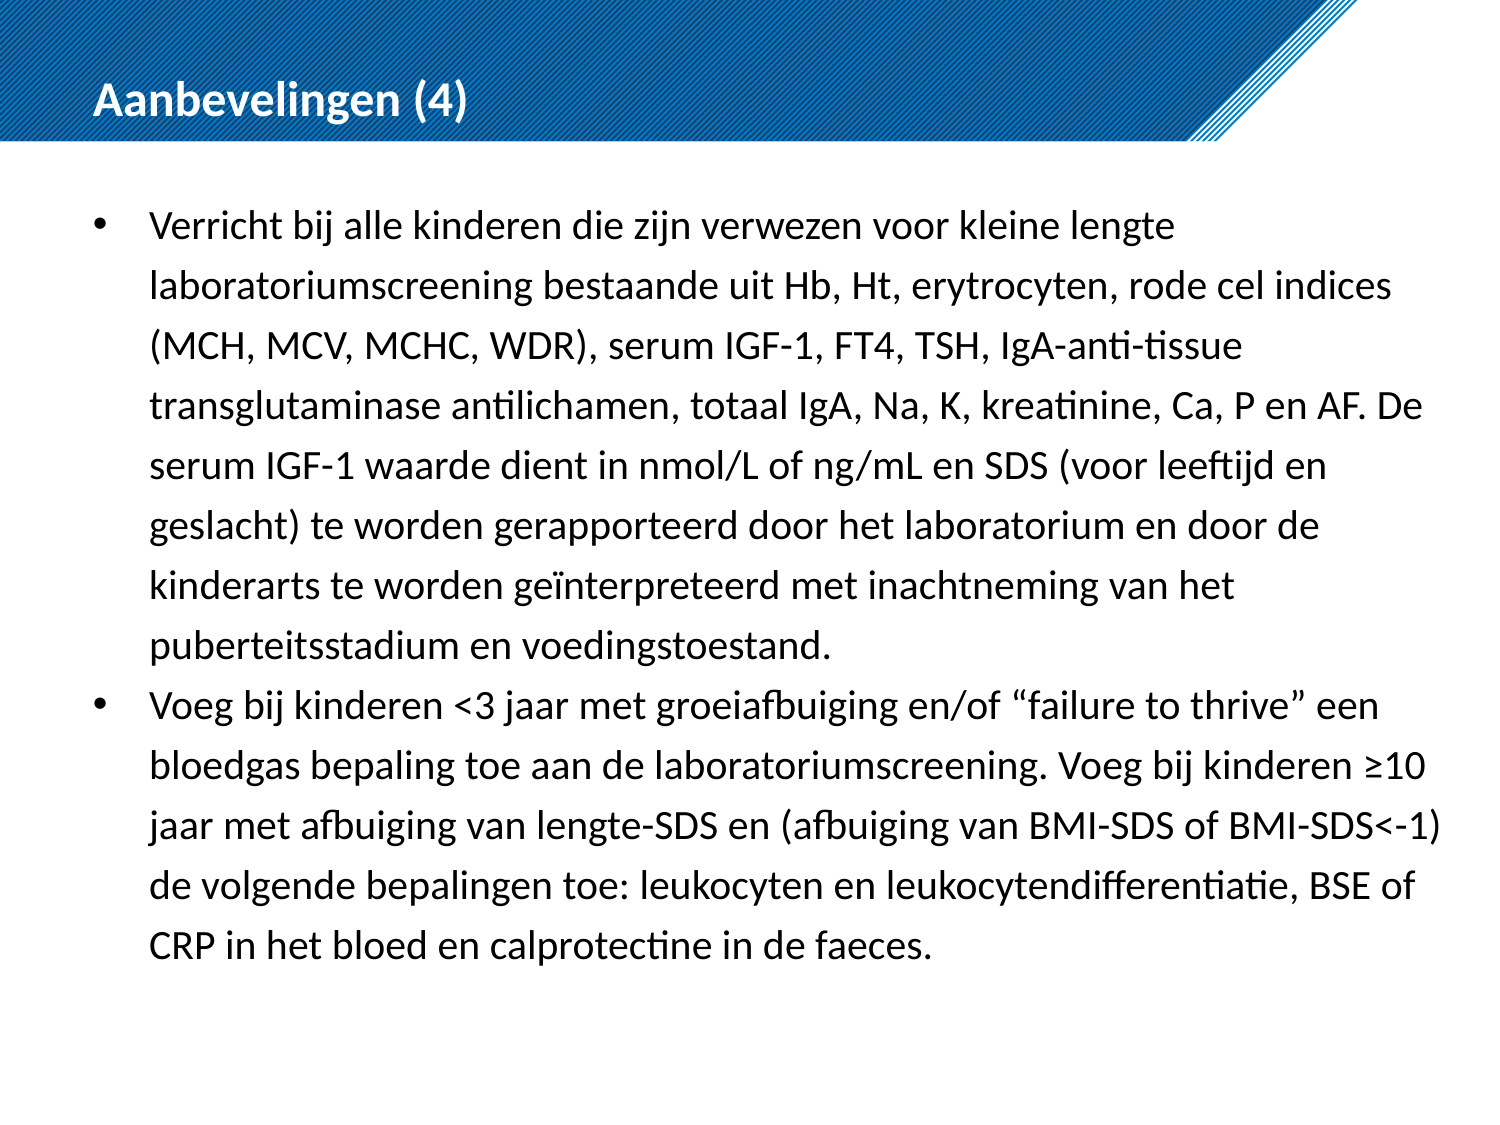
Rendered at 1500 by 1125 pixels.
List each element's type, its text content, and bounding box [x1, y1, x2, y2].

list Verricht bij alle kinderen die zijn verwezen voor kleine lengte laboratoriumscreening bestaande uit Hb, Ht, erytrocyten, rode cel indices (MCH, MCV, MCHC, WDR), serum IGF-1, FT4, TSH, IgA-anti-tissue transglutaminase antilichamen, totaal IgA, Na, K, kreatinine, Ca, P en AF. De serum IGF-1 waarde dient in nmol/L of ng/mL en SDS (voor leeftijd en geslacht) te worden gerapporteerd door het laboratorium en door de kinderarts te worden geïnterpreteerd met inachtneming van het puberteitsstadium en voedingstoestand. Voeg bij kinderen <3 jaar met groeiafbuiging en/of “failure to thrive” een bloedgas bepaling toe aan de laboratoriumscreening. Voeg bij kinderen ≥10 jaar met afbuiging van lengte-SDS en (afbuiging van BMI-SDS of BMI-SDS<-1) de volgende bepalingen toe: leukocyten en leukocytendifferentiatie, BSE of CRP in het bloed en calprotectine in de faeces. [92, 187, 1454, 1070]
title Aanbevelingen (4) [92, 0, 1164, 141]
picture [0, 0, 1500, 1070]
